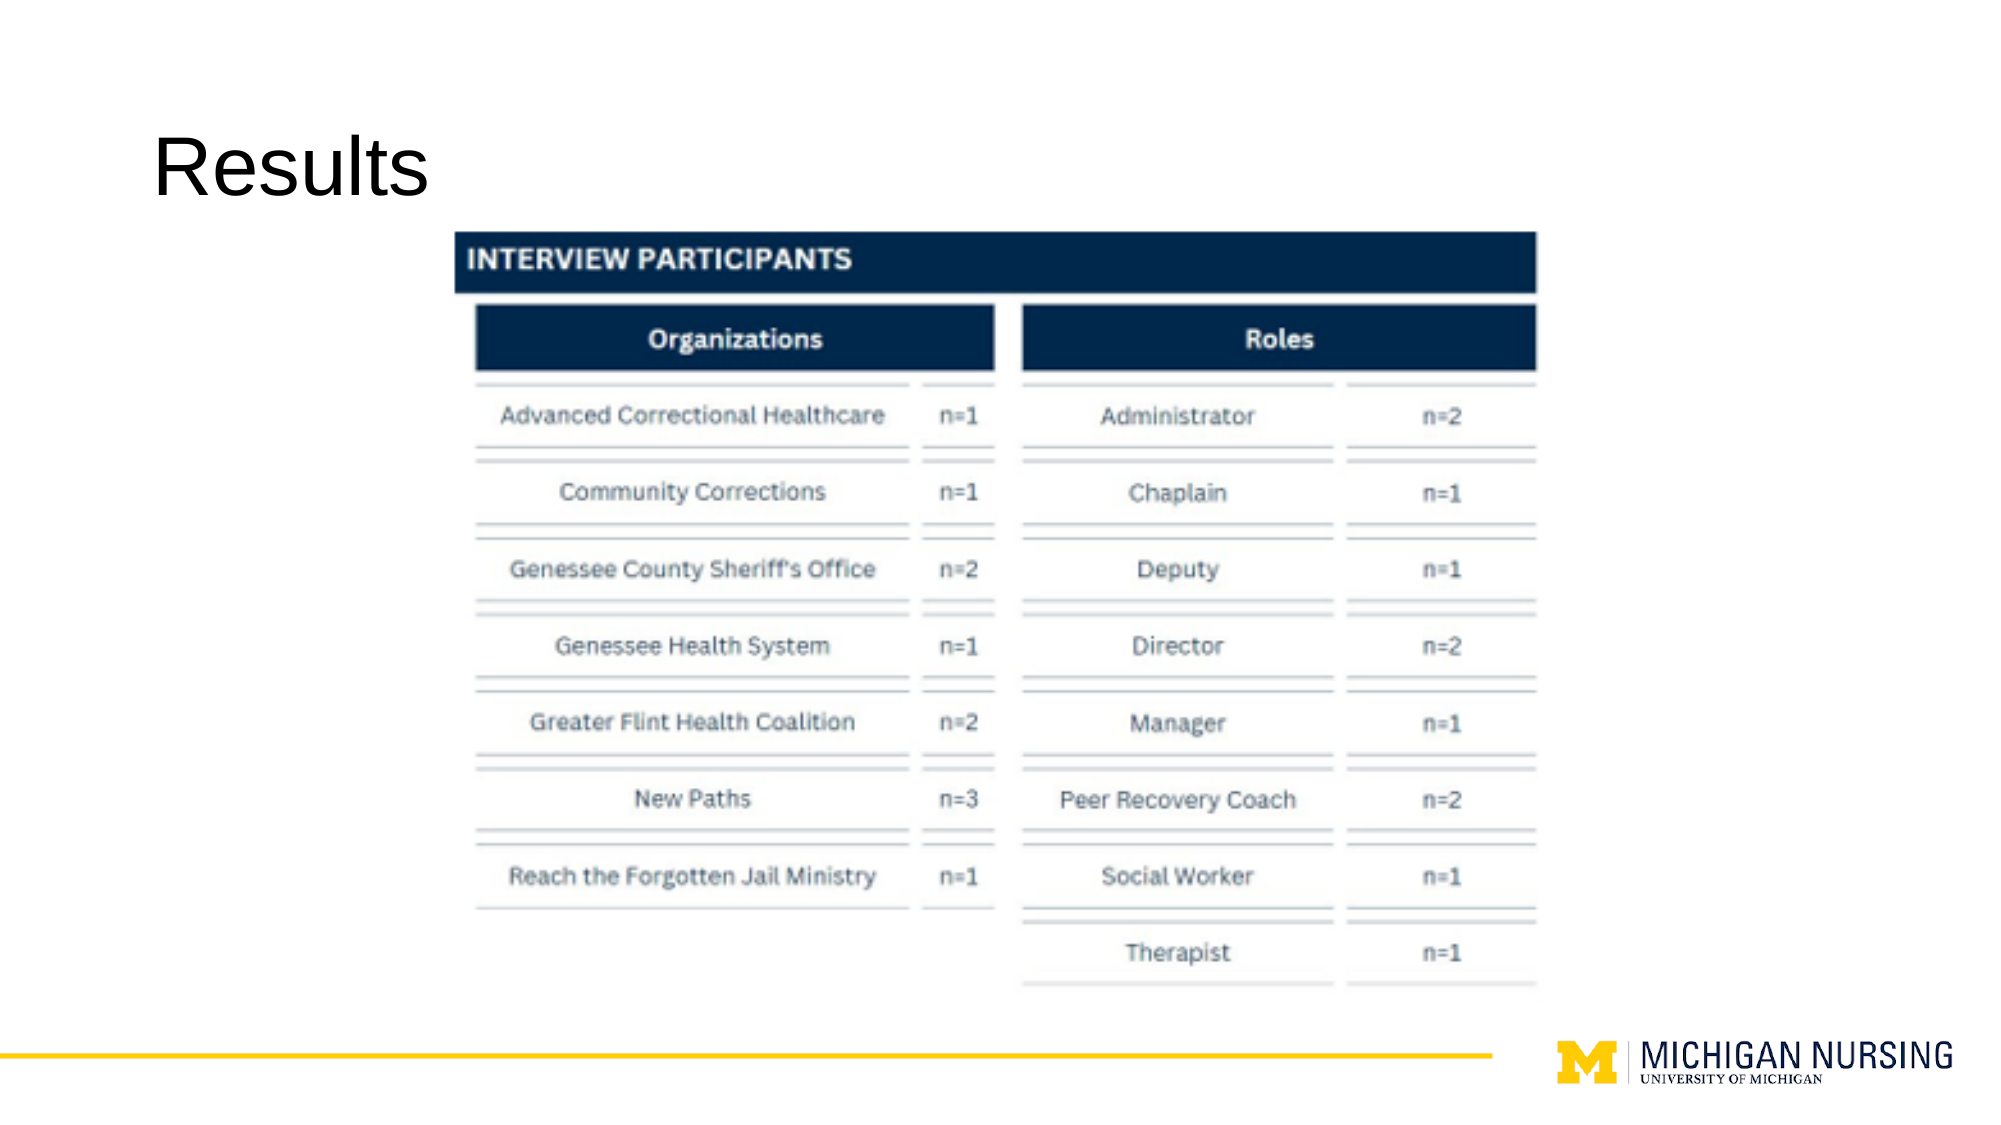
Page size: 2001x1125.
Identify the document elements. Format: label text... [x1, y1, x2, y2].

text_box Results [137, 59, 1863, 278]
picture [0, 0, 2001, 1125]
